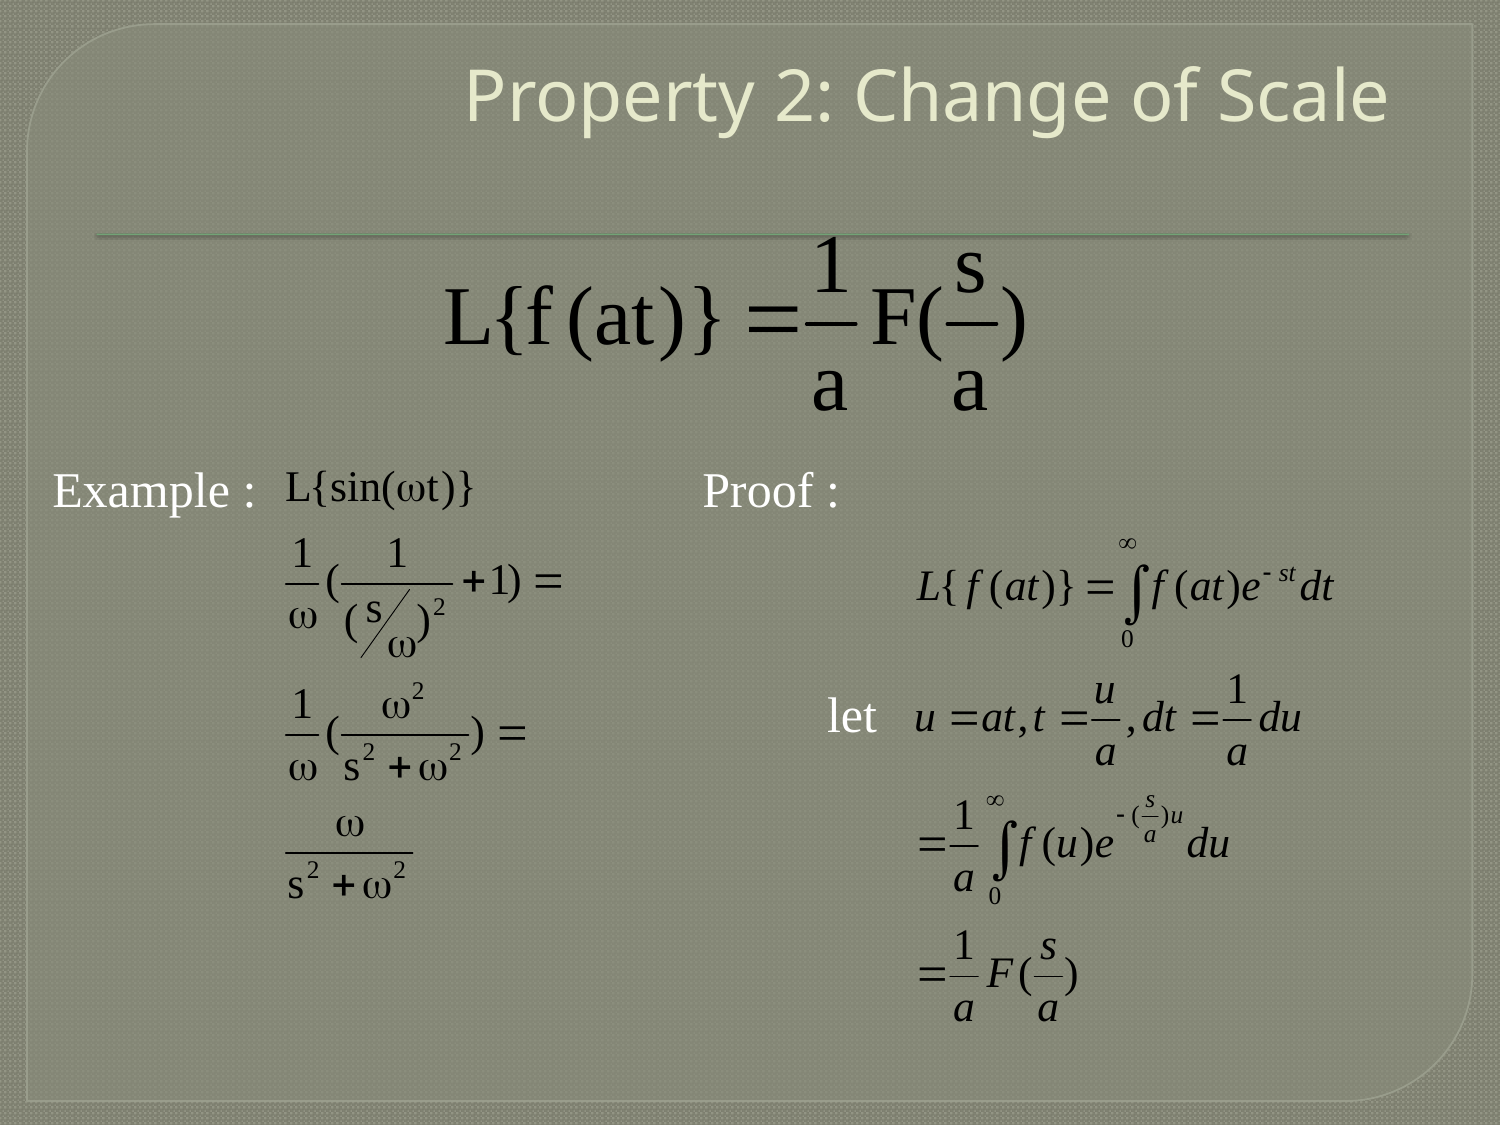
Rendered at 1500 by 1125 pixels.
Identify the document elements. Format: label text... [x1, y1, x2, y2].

title Property 2: Change of Scale [75, 41, 1425, 229]
text_box Proof : [687, 449, 856, 525]
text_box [908, 521, 1346, 1032]
text_box let [812, 674, 893, 750]
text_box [278, 462, 564, 908]
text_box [430, 212, 1045, 429]
text_box Example : [37, 449, 275, 525]
